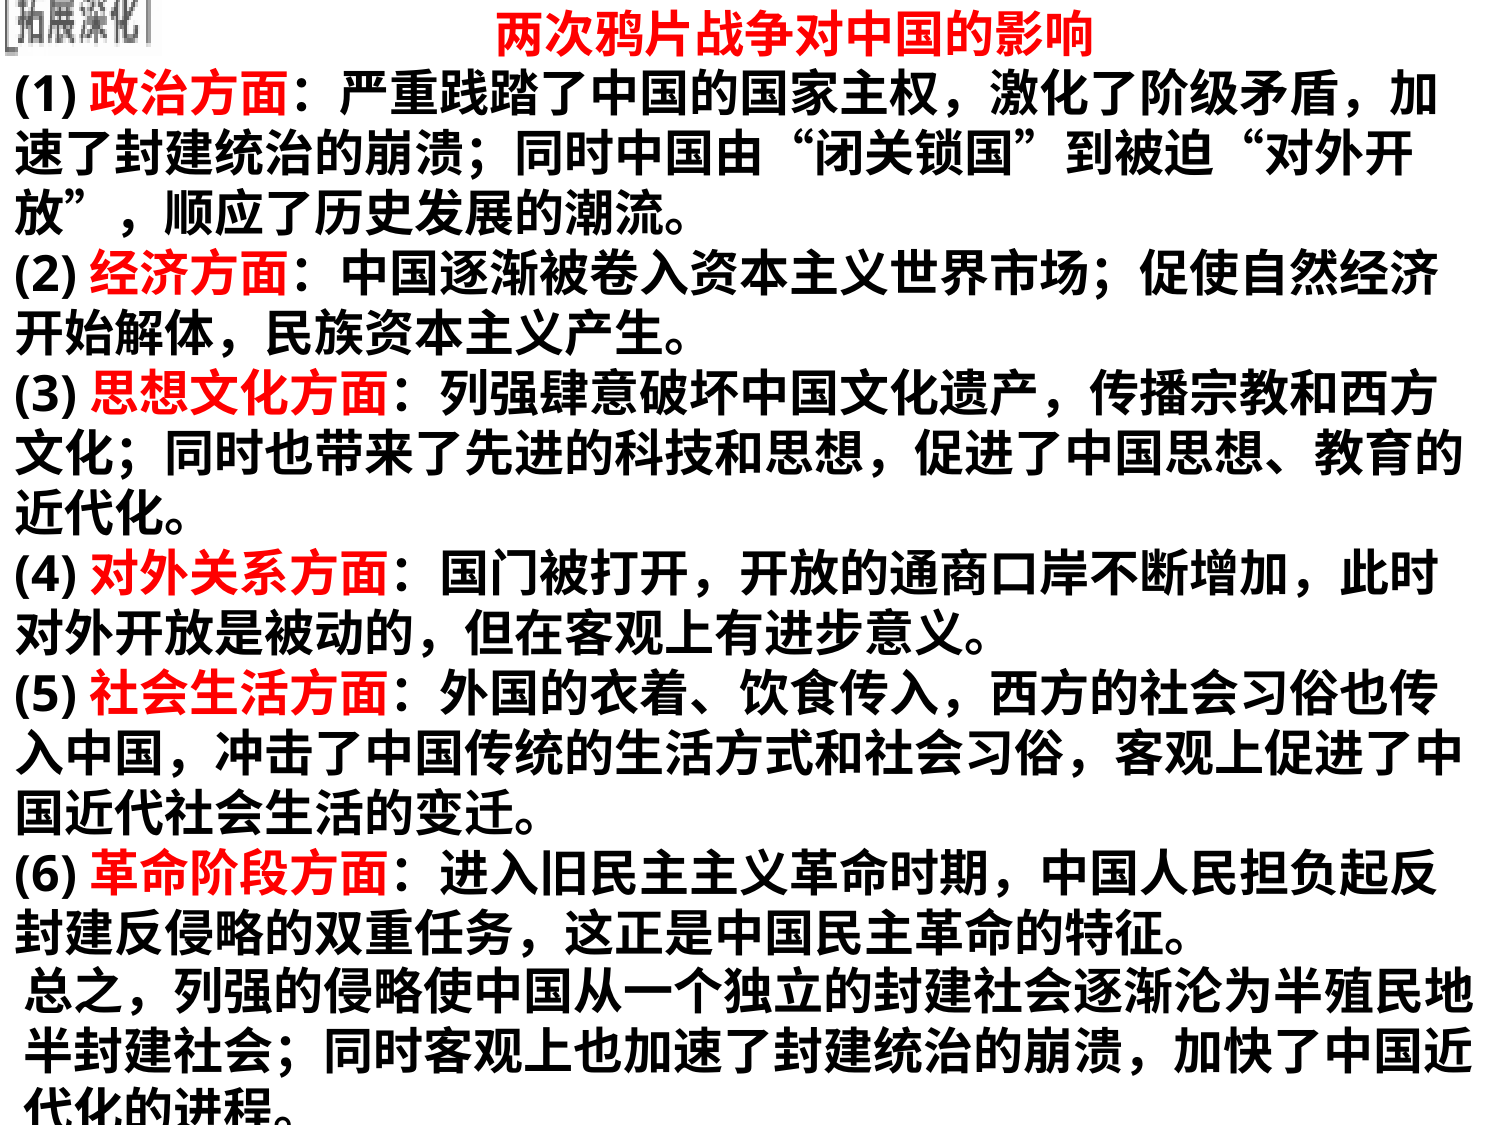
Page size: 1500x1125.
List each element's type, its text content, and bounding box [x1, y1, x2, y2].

picture [5, 0, 162, 62]
text_box 两次鸦片战争对中国的影响 [479, 0, 1110, 71]
text_box (1)政治方面：严重践踏了中国的国家主权，激化了阶级矛盾，加速了封建统治的崩溃；同时中国由“闭关锁国”到被迫“对外开放”，顺应了历史发展的潮流。 (2)经济方面：中国逐渐被卷入资本主义世界市场；促使自然经济开始解体，民族资本主义产生。 (3)思想文化方面：列强肆意破坏中国文化遗产，传播宗教和西方文化；同时也带来了先进的科技和思想，促进了中国思想、教育的近代化。 (4)对外关系方面：国门被打开，开放的通商口岸不断增加，此时对外开放是被动的，但在客观上有进步意义。 (5)社会生活方面：外国的衣着、饮食传入，西方的社会习俗也传入中国，冲击了中国传统的生活方式和社会习俗，客观上促进了中国近代社会生活的变迁。 (6)革命阶段方面：进入旧民主主义革命时期，中国人民担负起反封建反侵略的双重任务，这正是中国民主革命的特征。 [0, 54, 1497, 1030]
text_box 总之，列强的侵略使中国从一个独立的封建社会逐渐沦为半殖民地 半封建社会；同时客观上也加速了封建统治的崩溃，加快了中国近 代化的进程。 [8, 952, 1489, 1125]
